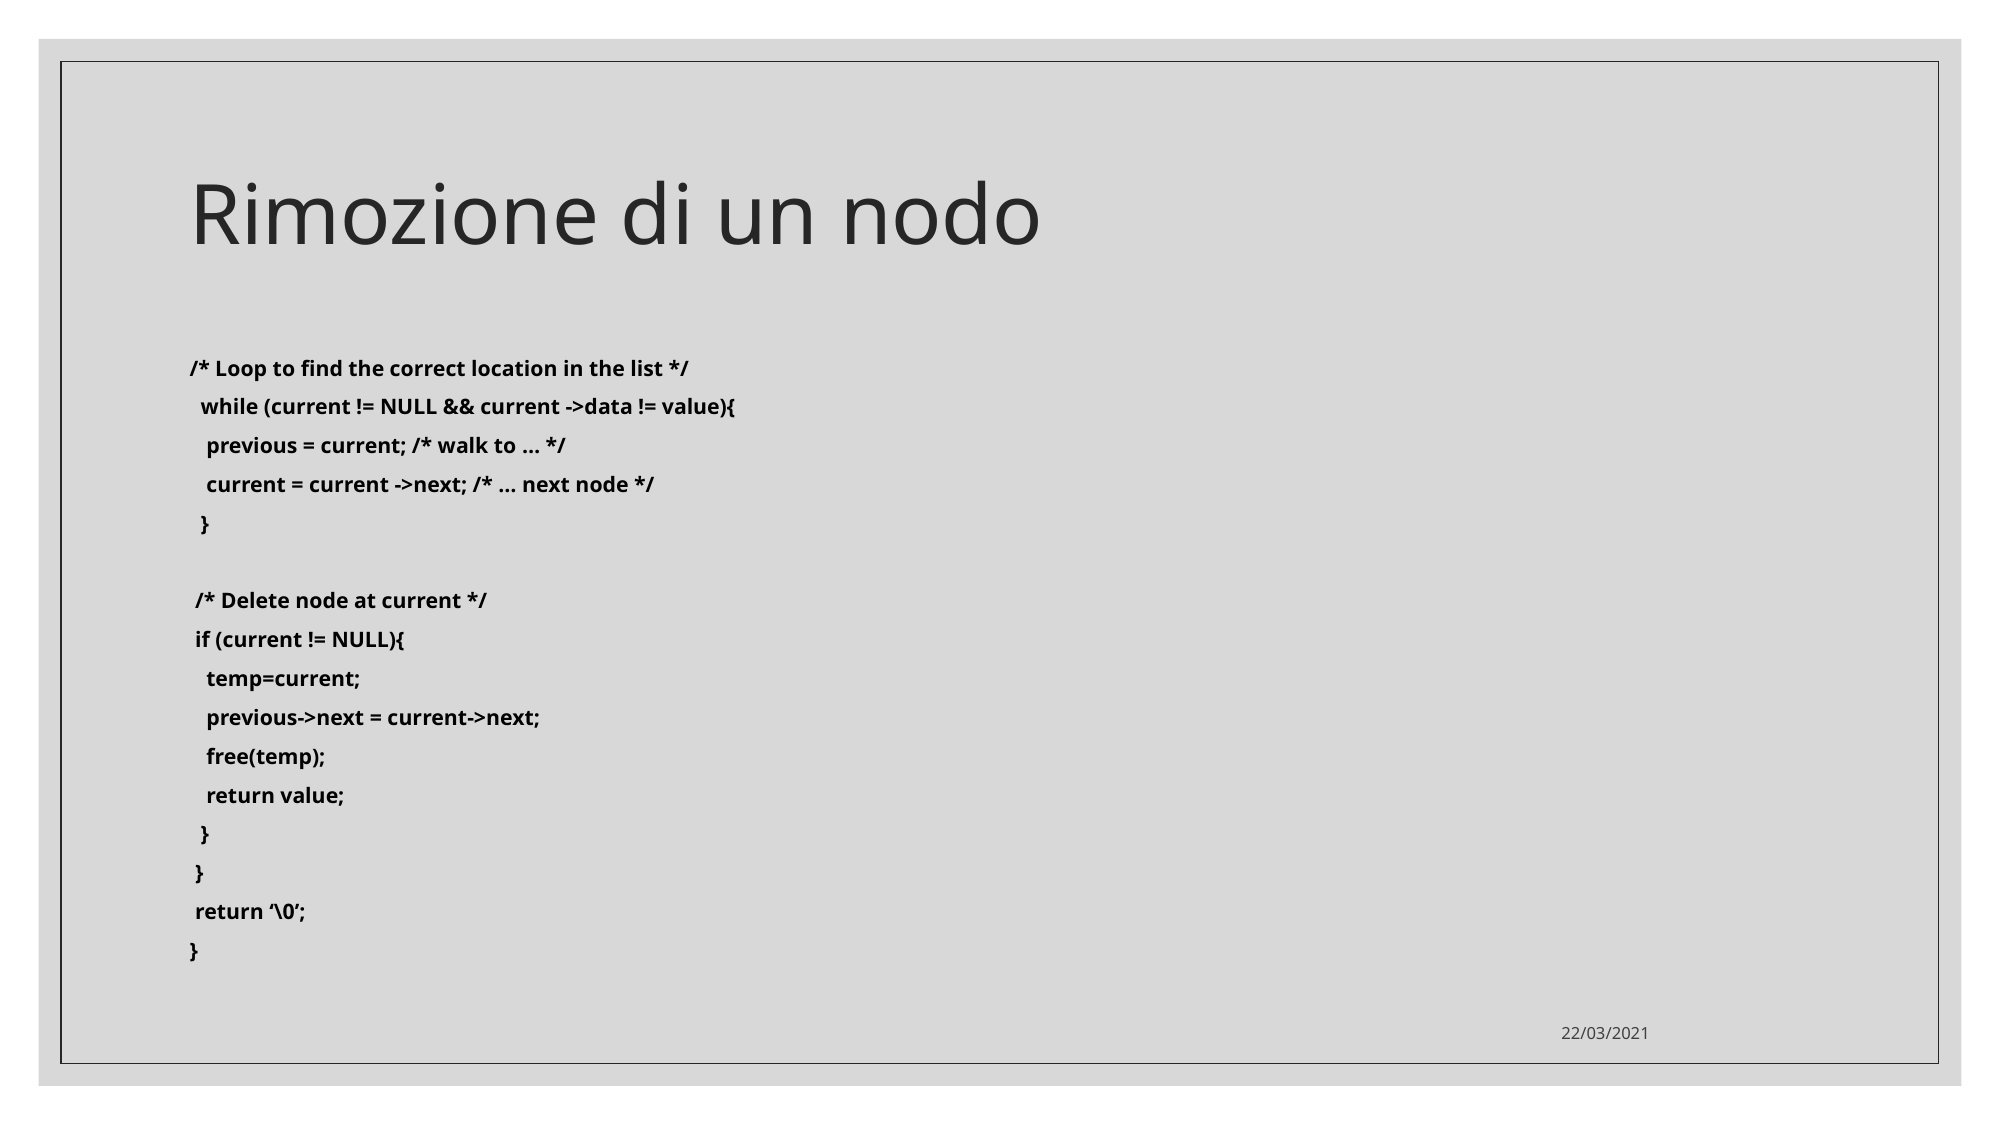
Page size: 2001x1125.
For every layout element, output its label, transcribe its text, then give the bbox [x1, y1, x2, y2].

text_box /* Loop to find the correct location in the list */ while (current != NULL && current ->data != value){ previous = current; /* walk to … */ current = current ->next; /* … next node */ } /* Delete node at current */ if (current != NULL){ temp=current; previous->next = current->next; free(temp); return value; } } return ‘\0’; } [174, 345, 1825, 977]
text_box Rimozione di un nodo [174, 105, 1825, 331]
text_box 22/03/2021 [1190, 989, 1665, 1050]
